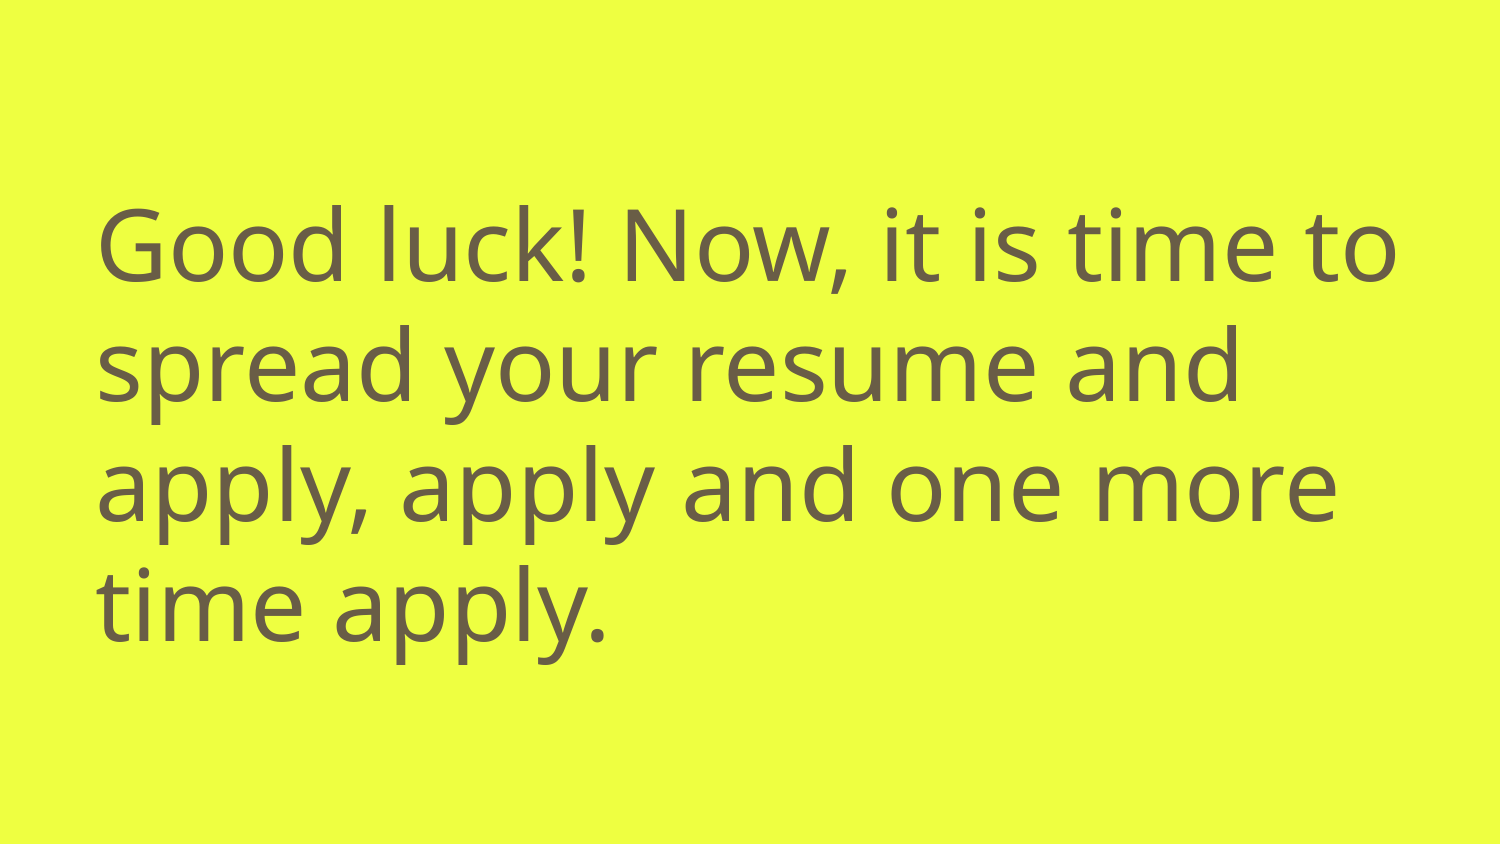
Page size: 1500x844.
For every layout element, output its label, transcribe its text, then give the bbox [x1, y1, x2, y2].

title Good luck! Now, it is time to spread your resume and apply, apply and one more time apply. [80, 86, 1446, 758]
